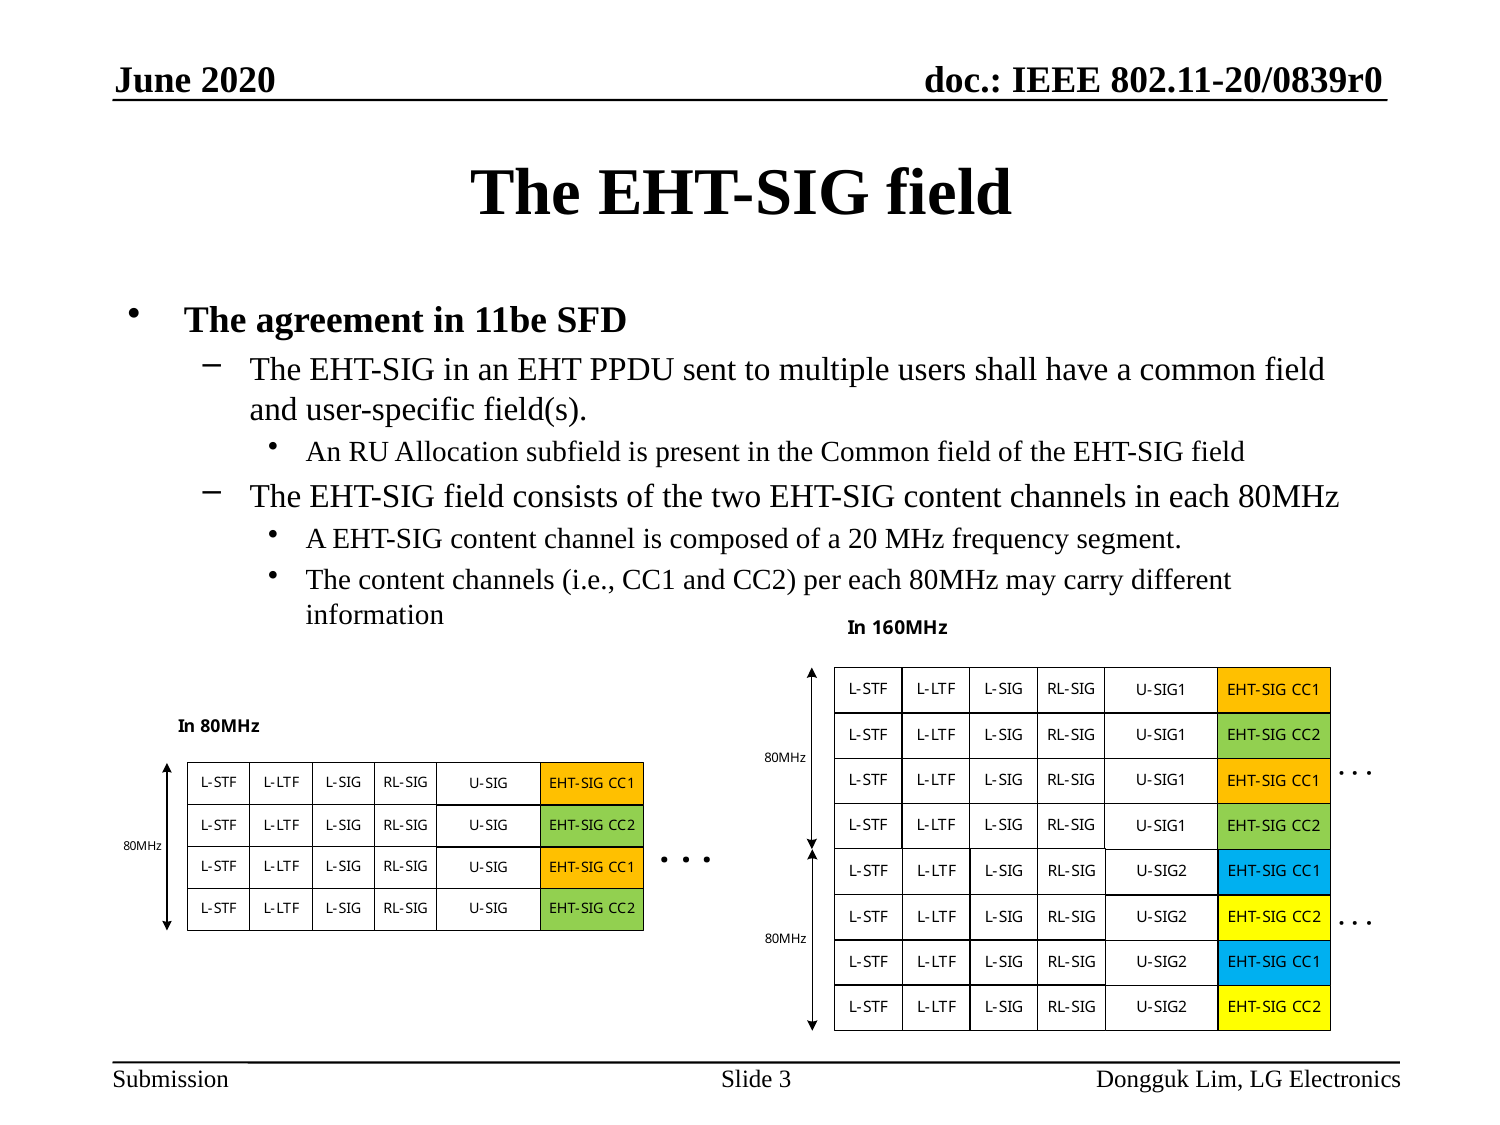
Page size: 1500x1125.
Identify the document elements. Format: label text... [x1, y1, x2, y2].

picture [115, 706, 742, 932]
title The EHT-SIG field [112, 112, 1388, 263]
slide_number Slide 3 [712, 1061, 800, 1093]
picture [755, 606, 1391, 1032]
list The agreement in 11be SFD The EHT-SIG in an EHT PPDU sent to multiple users shall have a common field and user-specific field(s). An RU Allocation subfield is present in the Common field of the EHT-SIG field The EHT-SIG field consists of the two EHT-SIG content channels in each 80MHz A EHT-SIG content channel is composed of a 20 MHz frequency segment. The content channels (i.e., CC1 and CC2) per each 80MHz may carry different information [112, 287, 1388, 1000]
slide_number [114, 54, 278, 101]
footer Dongguk Lim, LG Electronics [1092, 1061, 1402, 1093]
